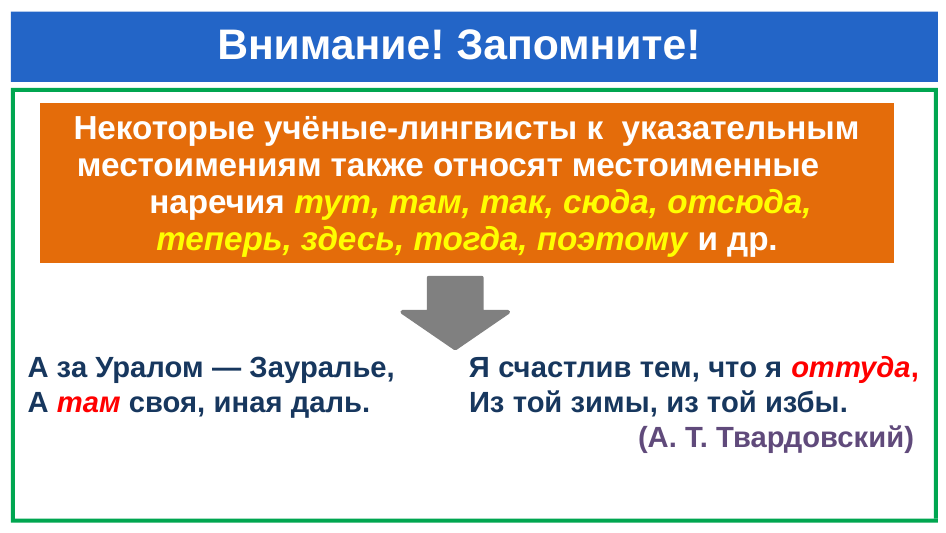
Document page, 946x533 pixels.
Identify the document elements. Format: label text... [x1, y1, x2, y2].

table_header Некоторые учёные-лингвисты к указательным местоимениям также относят местоименные наречия тут, там, так, сюда, отсюда, теперь, здесь, тогда, поэтому и др. [40, 103, 894, 263]
text_box [400, 275, 510, 350]
list А за Уралом — Зауралье, Я счастлив тем, что я оттуда, А там своя, иная даль. Из той зимы, из той избы. (А. Т. Твардовский) [27, 348, 946, 533]
title Внимание! Запомните! [49, 16, 897, 69]
